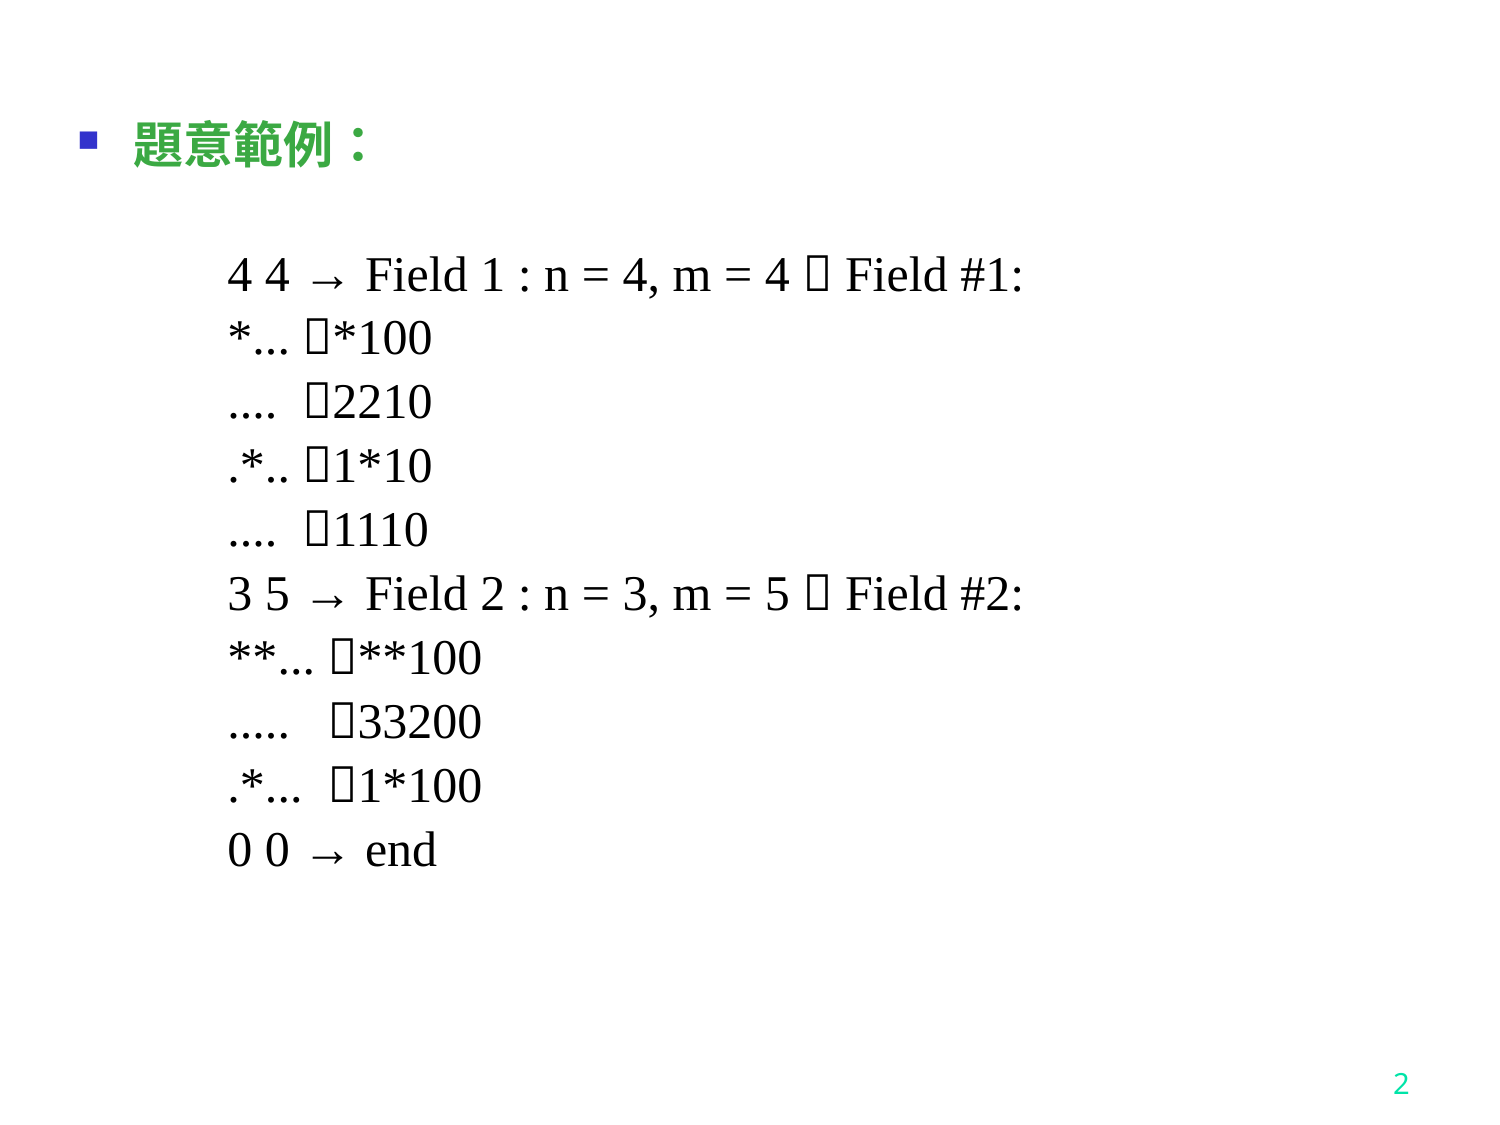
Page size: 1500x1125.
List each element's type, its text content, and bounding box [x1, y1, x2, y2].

list 題意範例： 4 4 → Field 1 : n = 4, m = 4  Field #1: *... *100 .... 2210 .*.. 1*10 .... 1110 3 5 → Field 2 : n = 3, m = 5  Field #2: **... **100 ..... 33200 .*... 1*100 0 0 → end [62, 112, 1388, 1035]
slide_number 2 [1112, 1037, 1426, 1113]
